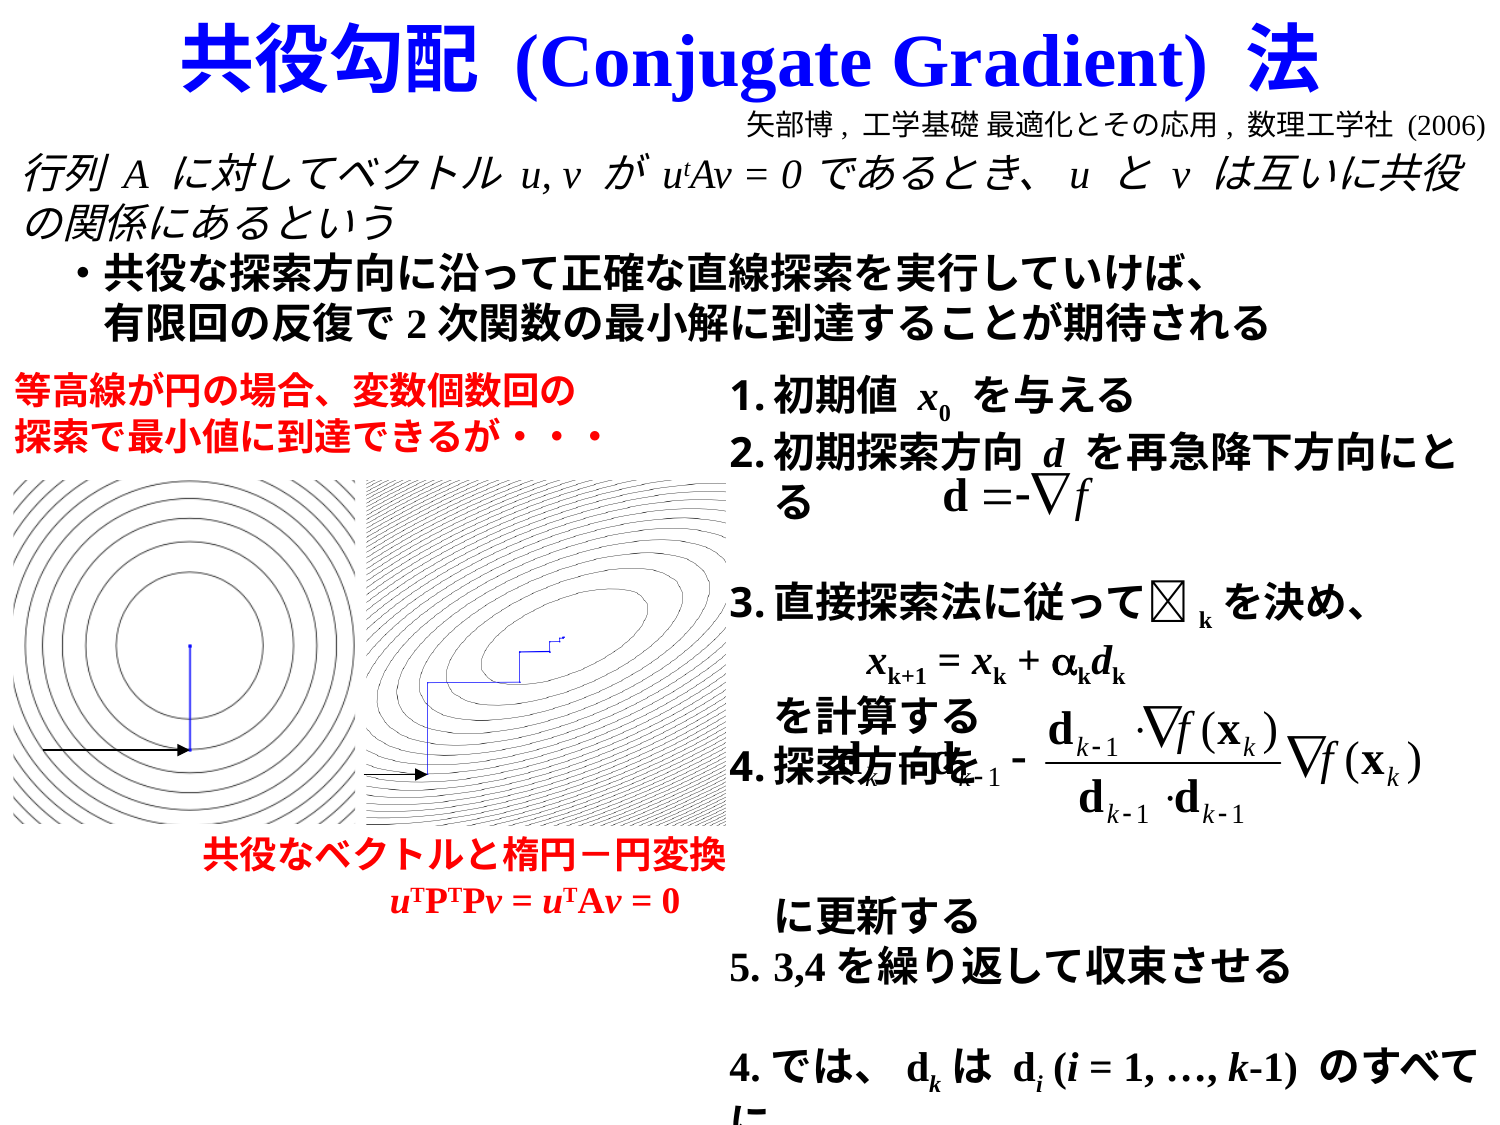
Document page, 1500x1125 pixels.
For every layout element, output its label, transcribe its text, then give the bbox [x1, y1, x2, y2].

text_box 共役勾配 (Conjugate Gradient) 法 [0, 0, 1500, 114]
picture [12, 480, 356, 824]
picture [366, 480, 727, 826]
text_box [936, 467, 1108, 532]
text_box 等高線が円の場合、変数個数回の 探索で最小値に到達できるが・・・ [0, 360, 709, 465]
text_box 初期値 x0 を与える 初期探索方向 d を再急降下方向にとる 直接探索法に従ってkを決め、 xk+1 = xk + kdk を計算する 探索方向を に更新する 3,4を繰り返して収束させる 4.では、dkは di (i = 1, …, k-1) のすべてに 直交するため、このループは有限回しか実行できない => 時々dkをリセット [714, 361, 1500, 1125]
text_box 矢部博, 工学基礎 最適化とその応用, 数理工学社 (2006) [513, 98, 1500, 149]
text_box 共役なベクトルと楕円－円変換 uTPTPv = uTAv = 0 [187, 827, 714, 929]
text_box 行列 A に対してベクトル u, v が utAv = 0であるとき、u と v は互いに共役の関係にあるという ・共役な探索方向に沿って正確な直線探索を実行していけば、 有限回の反復で2次関数の最小解に到達することが期待される [5, 139, 1483, 355]
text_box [830, 699, 1433, 835]
